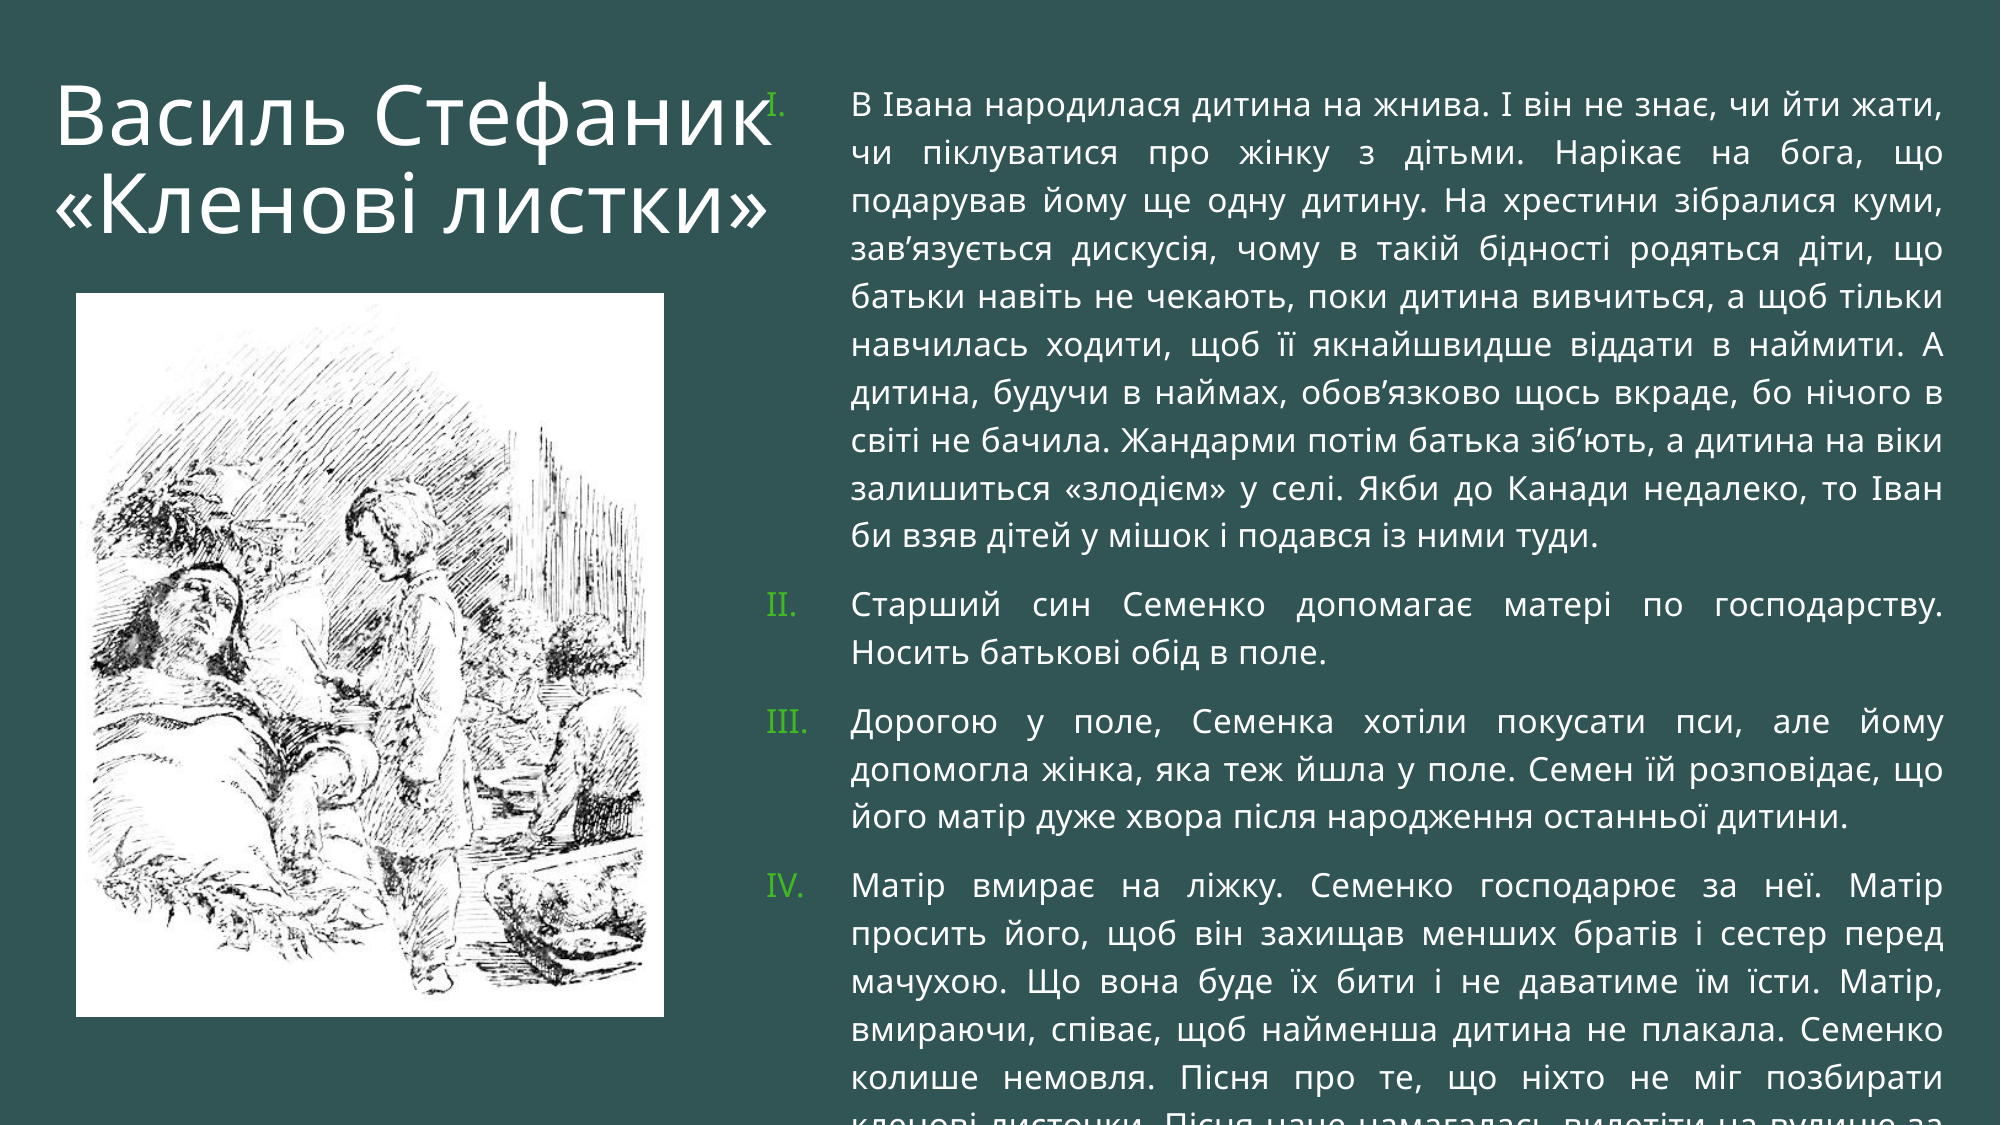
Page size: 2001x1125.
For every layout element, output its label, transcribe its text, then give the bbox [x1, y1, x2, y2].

list В Івана народилася дитина на жнива. І він не знає, чи йти жати, чи піклуватися про жінку з дітьми. Нарікає на бога, що подарував йому ще одну дитину. На хрестини зібралися куми, зав’язується дискусія, чому в такій бідності родяться діти, що батьки навіть не чекають, поки дитина вивчиться, а щоб тільки навчилась ходити, щоб її якнайшвидше віддати в наймити. А дитина, будучи в наймах, обов’язково щось вкраде, бо нічого в світі не бачила. Жандарми потім батька зіб’ють, а дитина на віки залишиться «злодієм» у селі. Якби до Канади недалеко, то Іван би взяв дітей у мішок і подався із ними туди. Старший син Семенко допомагає матері по господарству. Носить батькові обід в поле. Дорогою у поле, Семенка хотіли покусати пси, але йому допомогла жінка, яка теж йшла у поле. Семен їй розповідає, що його матір дуже хвора після народження останньої дитини. Матір вмирає на ліжку. Семенко господарює за неї. Матір просить його, щоб він захищав менших братів і сестер перед мачухою. Що вона буде їх бити і не даватиме їм їсти. Матір, вмираючи, співає, щоб найменша дитина не плакала. Семенко колише немовля. Пісня про те, що ніхто не міг позбирати кленові листочки. Пісня наче намагалась вилетіти на вулицю за кленовими листочками. [766, 75, 1947, 1007]
title Василь Стефаник «Кленові листки» [53, 75, 766, 320]
picture [76, 293, 664, 1017]
